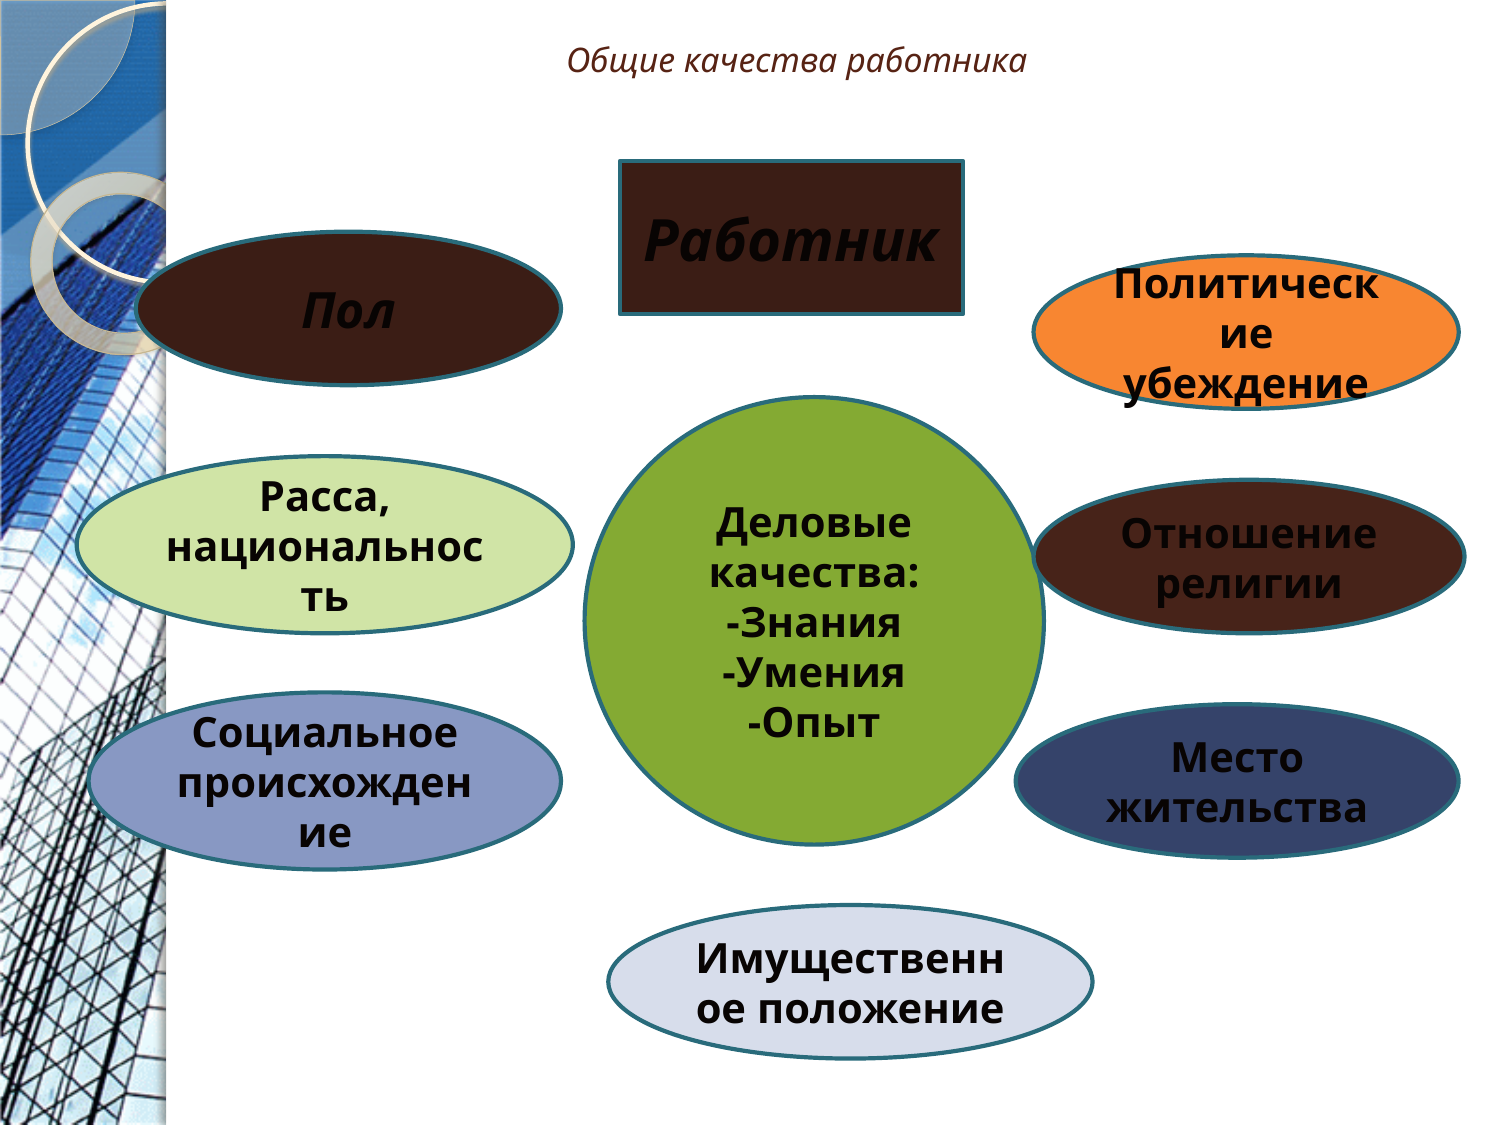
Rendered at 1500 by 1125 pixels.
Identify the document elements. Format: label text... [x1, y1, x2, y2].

text_box Работник [618, 159, 965, 316]
picture [53, 241, 140, 332]
title Общие качества работника [159, 30, 1435, 181]
text_box Отношение религии [1031, 477, 1467, 636]
picture [62, 195, 160, 278]
text_box Пол [133, 229, 564, 388]
text_box Имущественное положение [606, 902, 1095, 1061]
text_box Деловые качества: -Знания -Умения -Опыт [582, 394, 1047, 847]
text_box Социальное происхождение [86, 690, 564, 872]
text_box Расса, национальность [74, 454, 575, 636]
text_box Политические убеждение [1031, 253, 1461, 411]
picture [32, 13, 160, 207]
picture [136, 0, 164, 4]
text_box Место жительства [1013, 702, 1461, 860]
picture [0, 134, 166, 1125]
